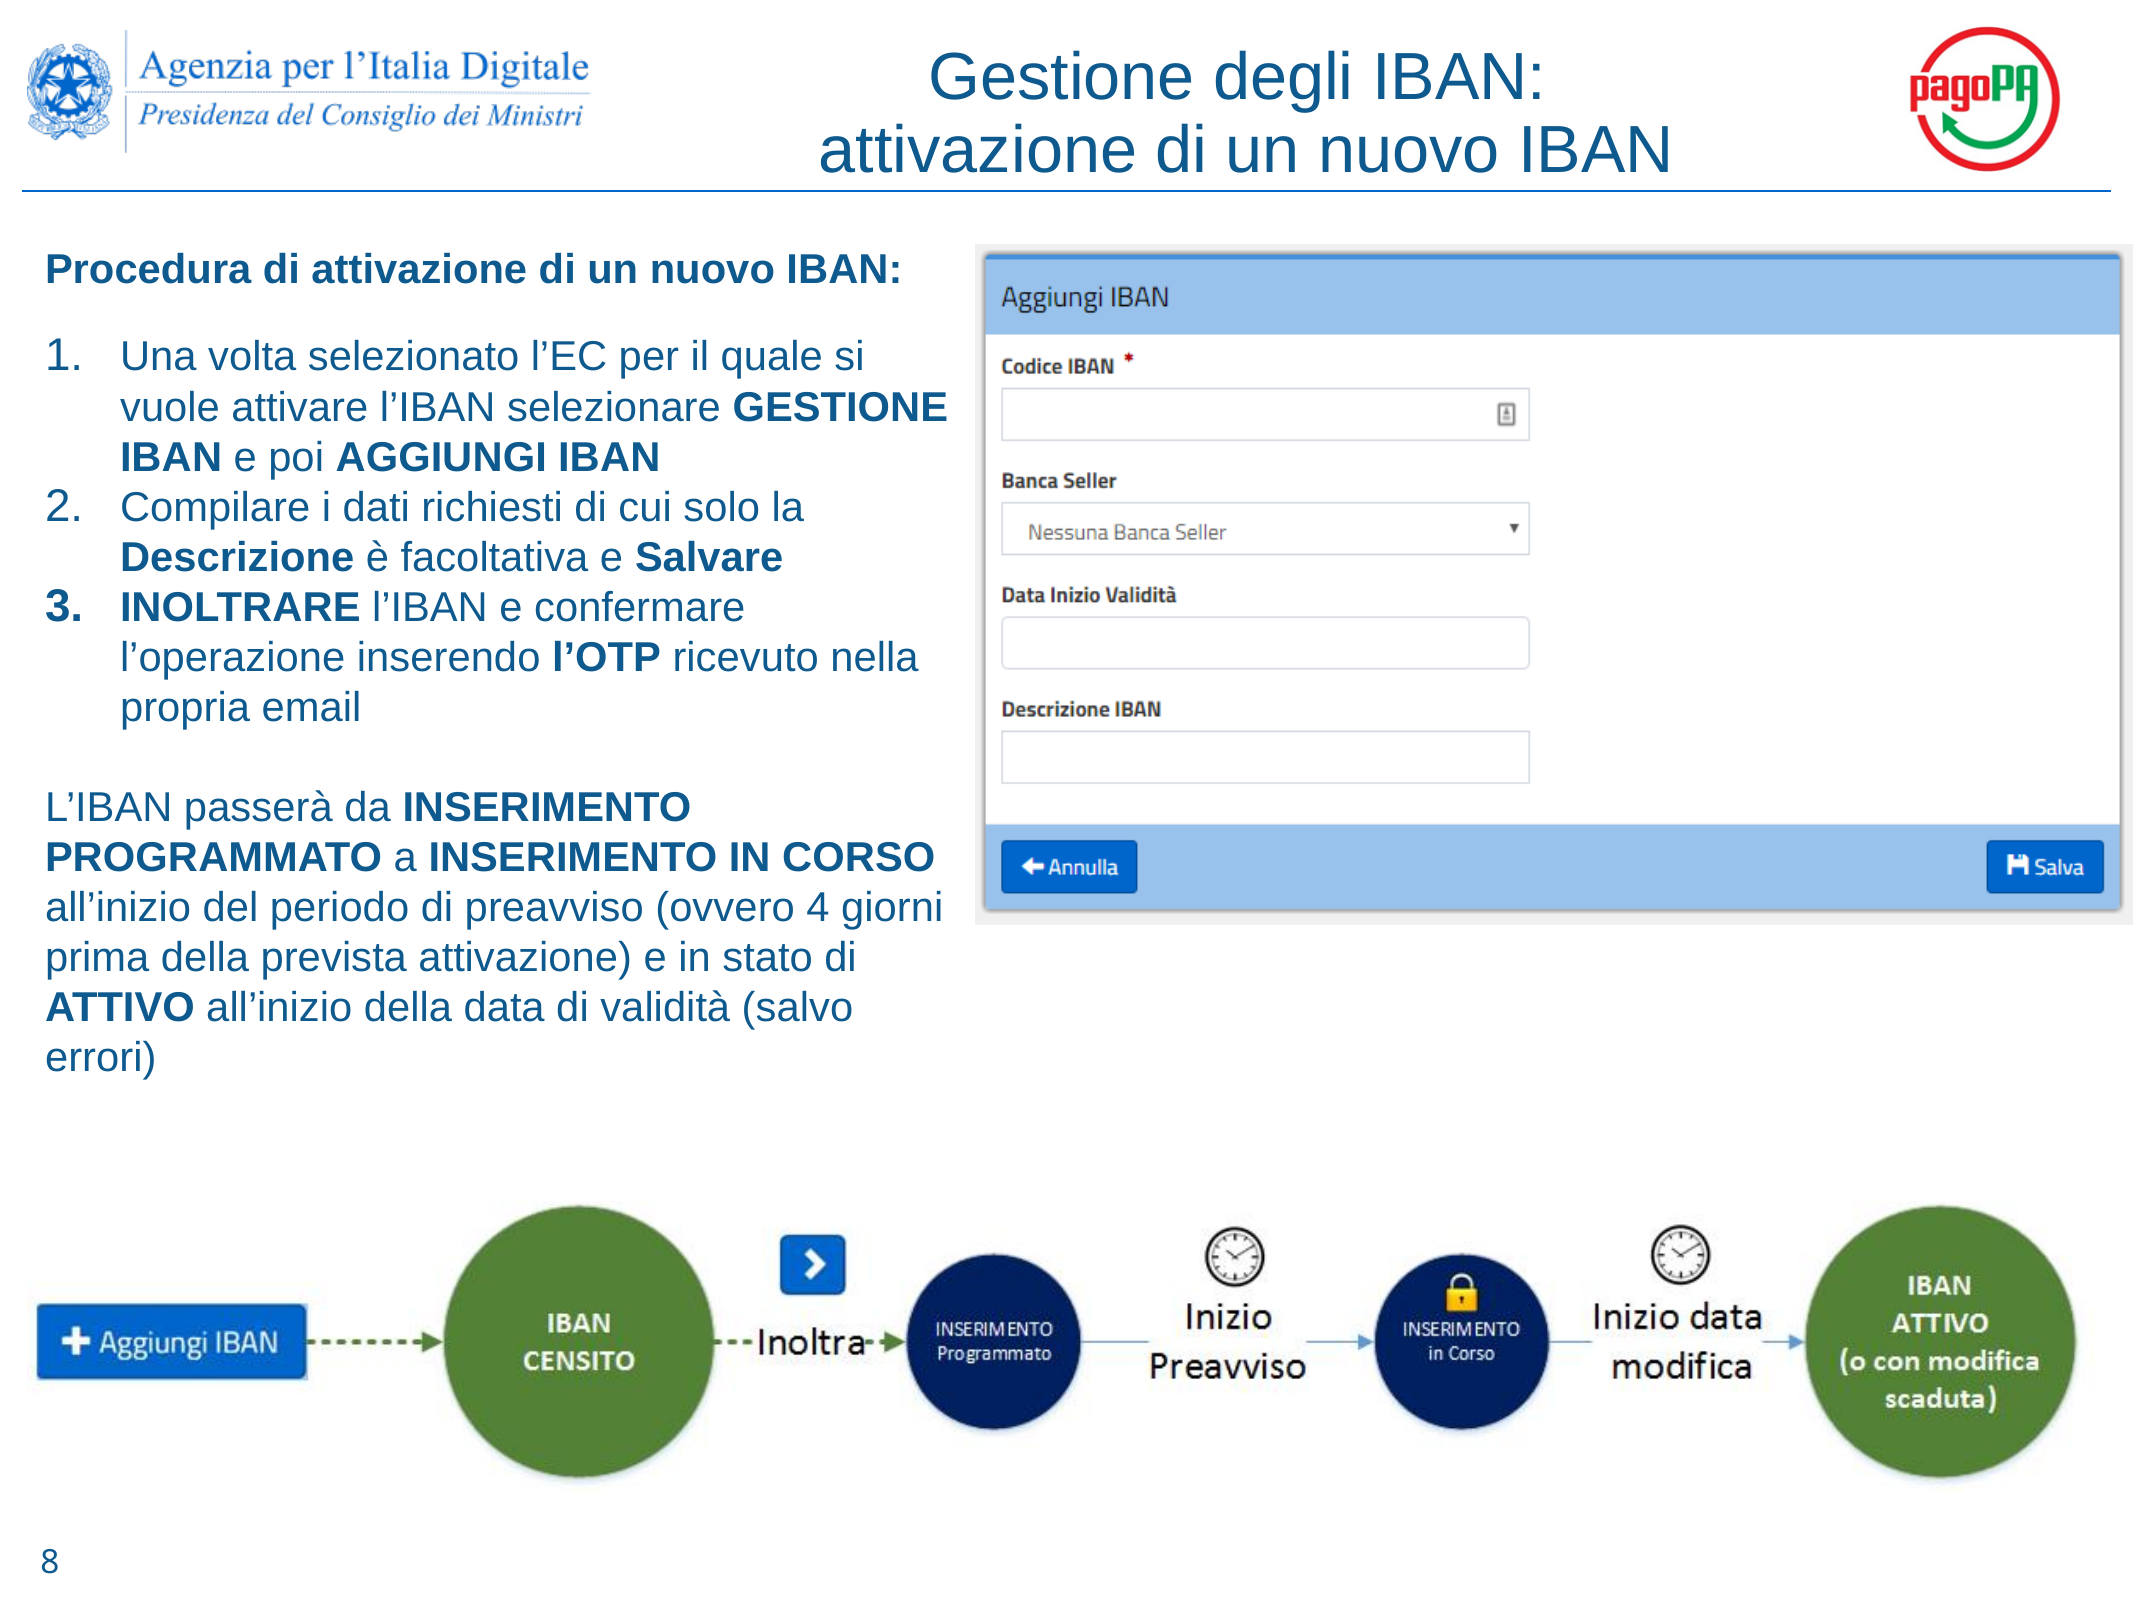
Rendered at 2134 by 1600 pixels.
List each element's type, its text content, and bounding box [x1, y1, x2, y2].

picture [27, 30, 591, 153]
picture [26, 1201, 2095, 1492]
picture [1894, 24, 2071, 174]
text_box Gestione degli IBAN: attivazione di un nuovo IBAN [623, 32, 1870, 194]
text_box Procedura di attivazione di un nuovo IBAN: Una volta selezionato l’EC per il quale si vuole attivare l’IBAN selezionare GESTIONE IBAN e poi AGGIUNGI IBAN Compilare i dati richiesti di cui solo la Descrizione è facoltativa e Salvare INOLTRARE l’IBAN e confermare l’operazione inserendo l’OTP ricevuto nella propria email L’IBAN passerà da INSERIMENTO PROGRAMMATO a INSERIMENTO IN CORSO all’inizio del periodo di preavviso (ovvero 4 giorni prima della prevista attivazione) e in stato di ATTIVO all’inizio della data di validità (salvo errori) [39, 209, 976, 1119]
picture [975, 244, 2134, 925]
